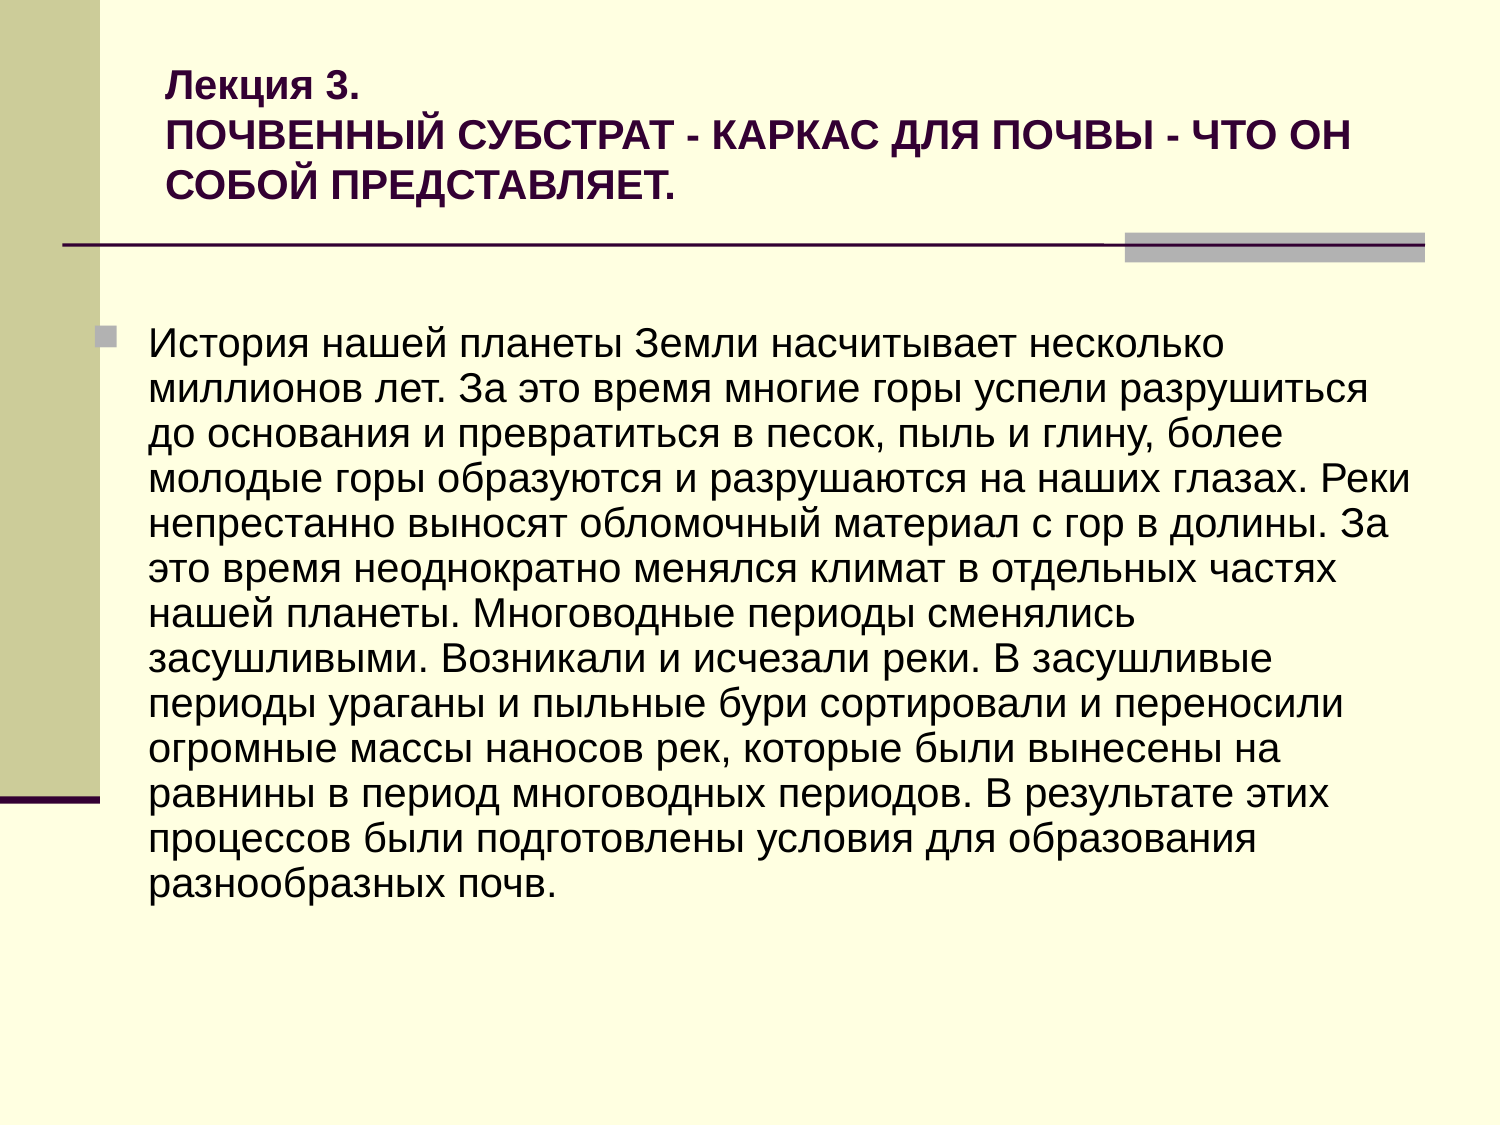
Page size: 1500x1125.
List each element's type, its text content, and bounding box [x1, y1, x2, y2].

title Лекция 3. ПОЧВЕННЫЙ СУБСТРАТ - КАРКАС ДЛЯ ПОЧВЫ - ЧТО ОН СОБОЙ ПРЕДСТАВЛЯЕТ. [149, 45, 1426, 221]
list История нашей планеты Земли насчитывает несколько миллионов лет. За это время многие горы успели разрушиться до основания и превратиться в песок, пыль и глину, более молодые горы образуются и разрушаются на наших глазах. Реки непрестанно выносят обломочный материал с гор в долины. За это время неоднократно менялся климат в отдельных частях нашей планеты. Многоводные периоды сменялись засушливыми. Возникали и исчезали реки. В засушливые периоды ураганы и пыльные бури сортировали и переносили огромные массы наносов рек, которые были вынесены на равнины в период многоводных периодов. В результате этих процессов были подготовлены условия для образования разнообразных почв. [76, 314, 1428, 958]
